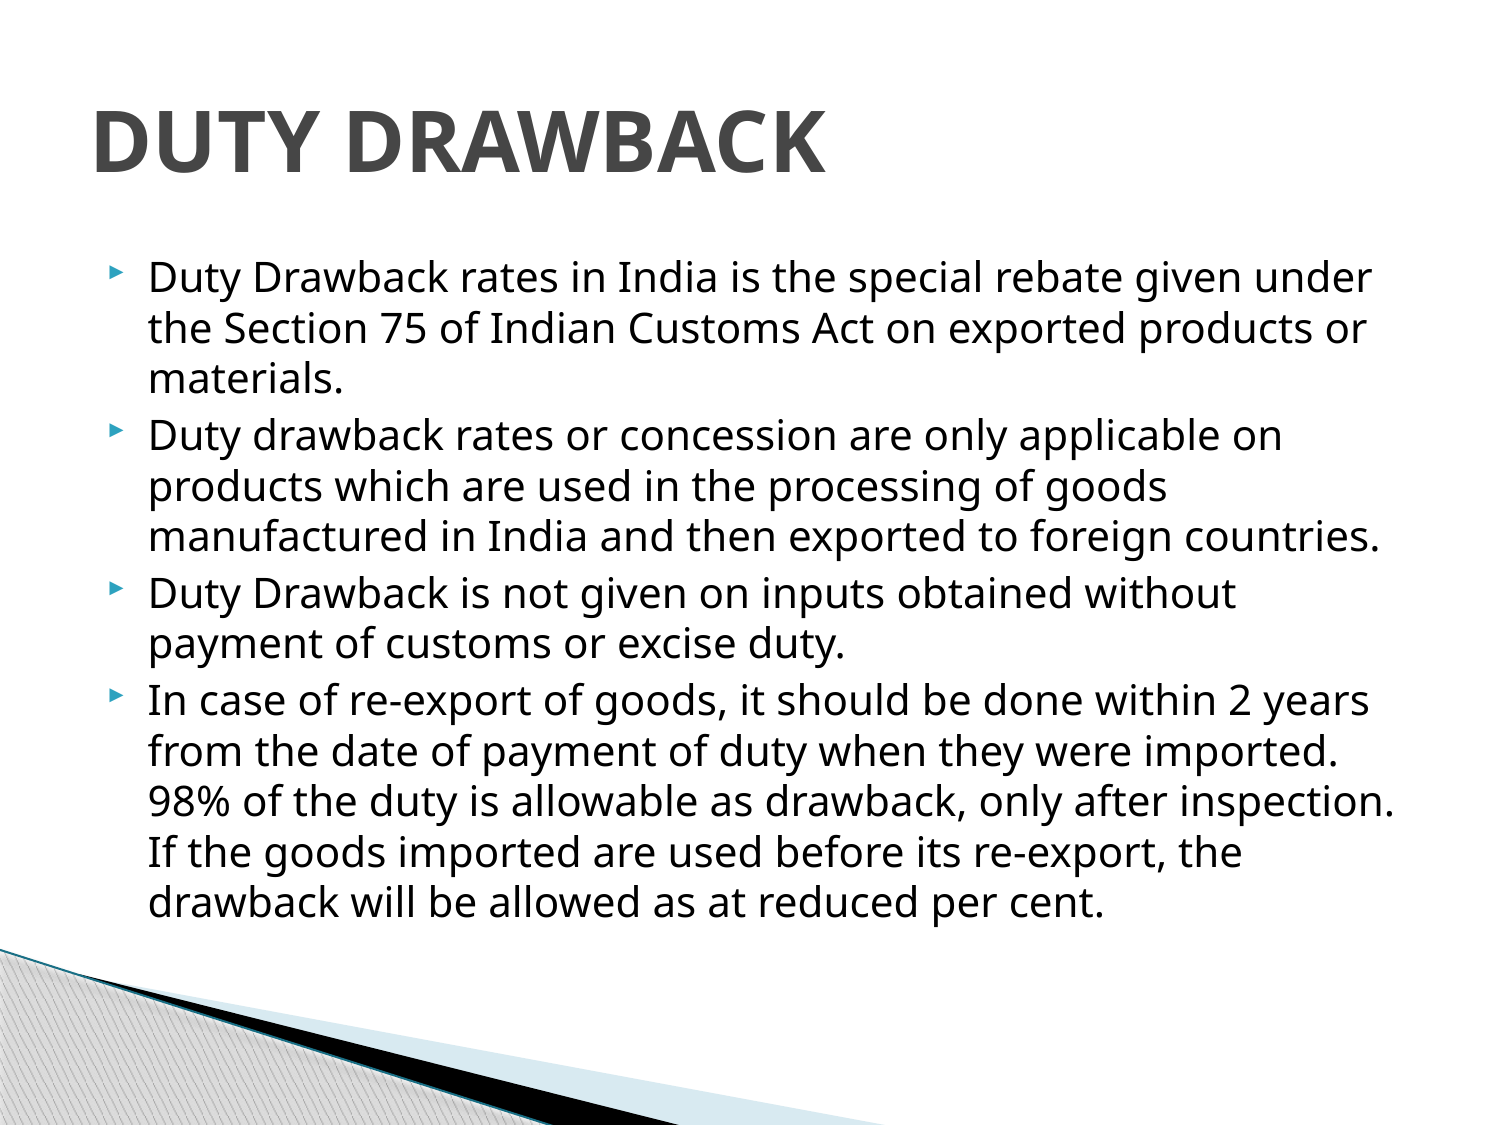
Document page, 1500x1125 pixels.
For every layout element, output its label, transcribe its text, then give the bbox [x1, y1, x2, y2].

title DUTY DRAWBACK [75, 45, 1425, 233]
list Duty Drawback rates in India is the special rebate given under the Section 75 of Indian Customs Act on exported products or materials. Duty drawback rates or concession are only applicable on products which are used in the processing of goods manufactured in India and then exported to foreign countries. Duty Drawback is not given on inputs obtained without payment of customs or excise duty. In case of re-export of goods, it should be done within 2 years from the date of payment of duty when they were imported. 98% of the duty is allowable as drawback, only after inspection. If the goods imported are used before its re-export, the drawback will be allowed as at reduced per cent. [75, 243, 1425, 986]
